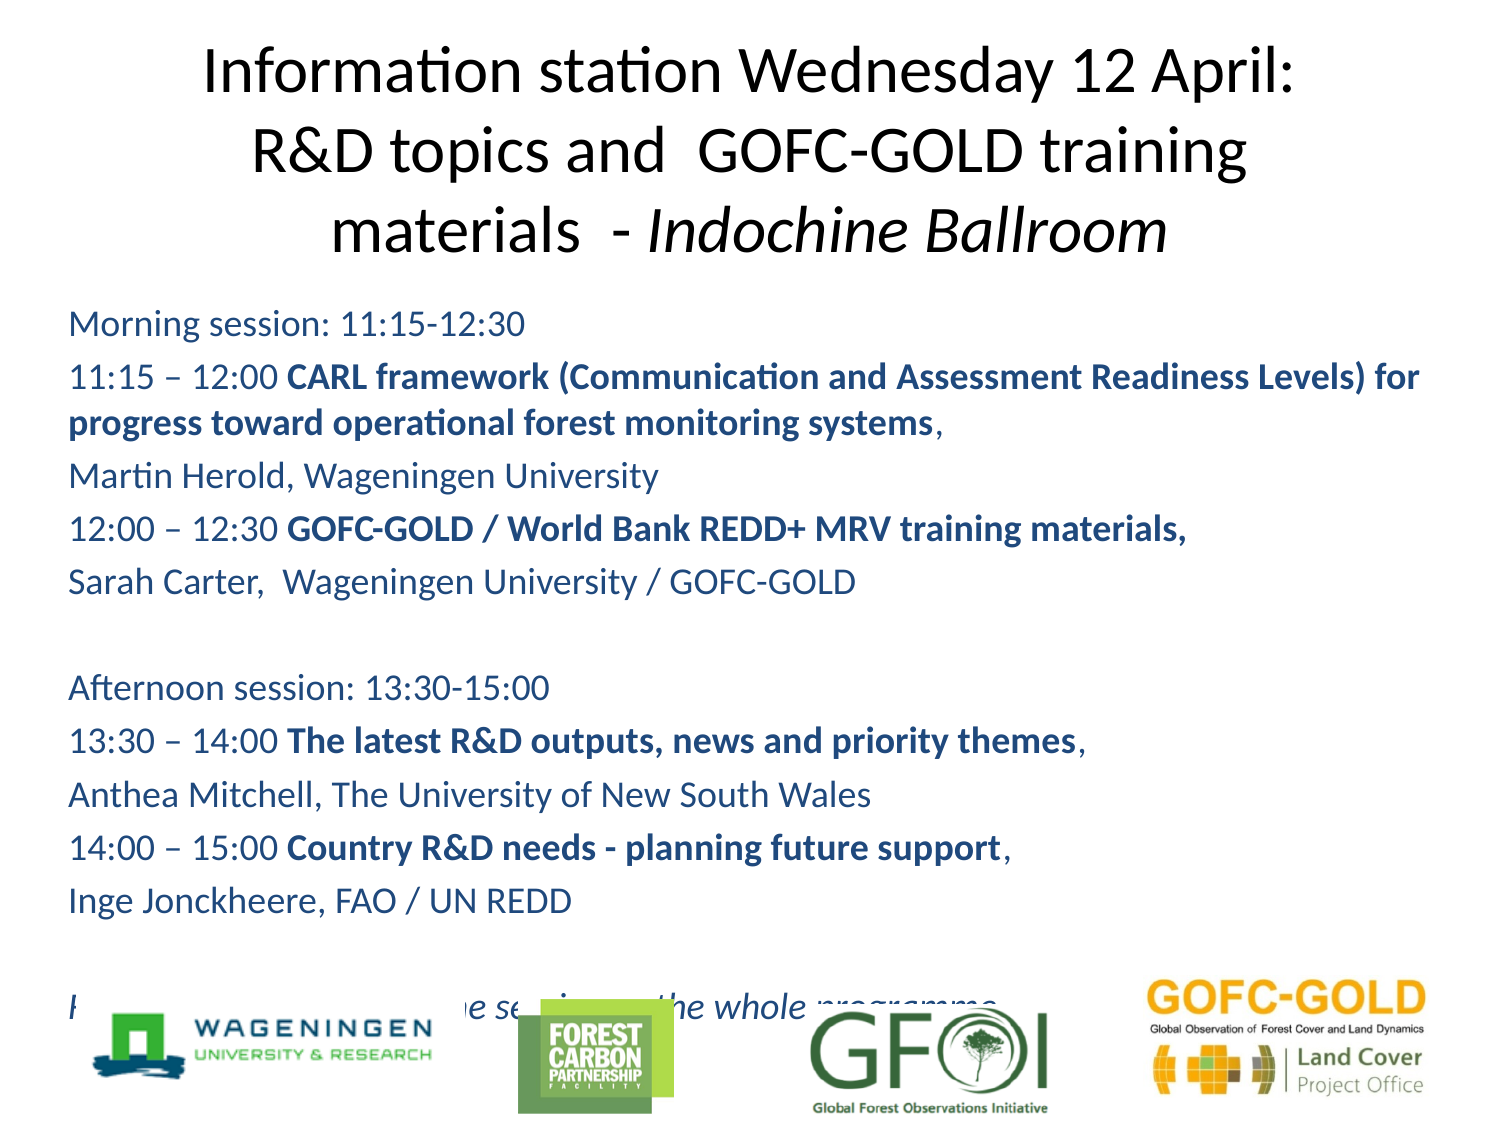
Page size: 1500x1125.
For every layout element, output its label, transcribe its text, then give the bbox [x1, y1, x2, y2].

title Information station Wednesday 12 April: R&D topics and GOFC-GOLD training materials - Indochine Ballroom [112, 30, 1388, 260]
picture [809, 1004, 1052, 1114]
subtitle Morning session: 11:15-12:30 11:15 – 12:00 CARL framework (Communication and Assessment Readiness Levels) for progress toward operational forest monitoring systems, Martin Herold, Wageningen University 12:00 – 12:30 GOFC-GOLD / World Bank REDD+ MRV training materials, Sarah Carter, Wageningen University / GOFC-GOLD Afternoon session: 13:30-15:00 13:30 – 14:00 The latest R&D outputs, news and priority themes, Anthea Mitchell, The University of New South Wales 14:00 – 15:00 Country R&D needs - planning future support, Inge Jonckheere, FAO / UN REDD Feel free to join for just one session or the whole programme [53, 290, 1447, 1037]
picture [517, 999, 674, 1114]
picture [1143, 975, 1430, 1100]
picture [76, 975, 465, 1097]
